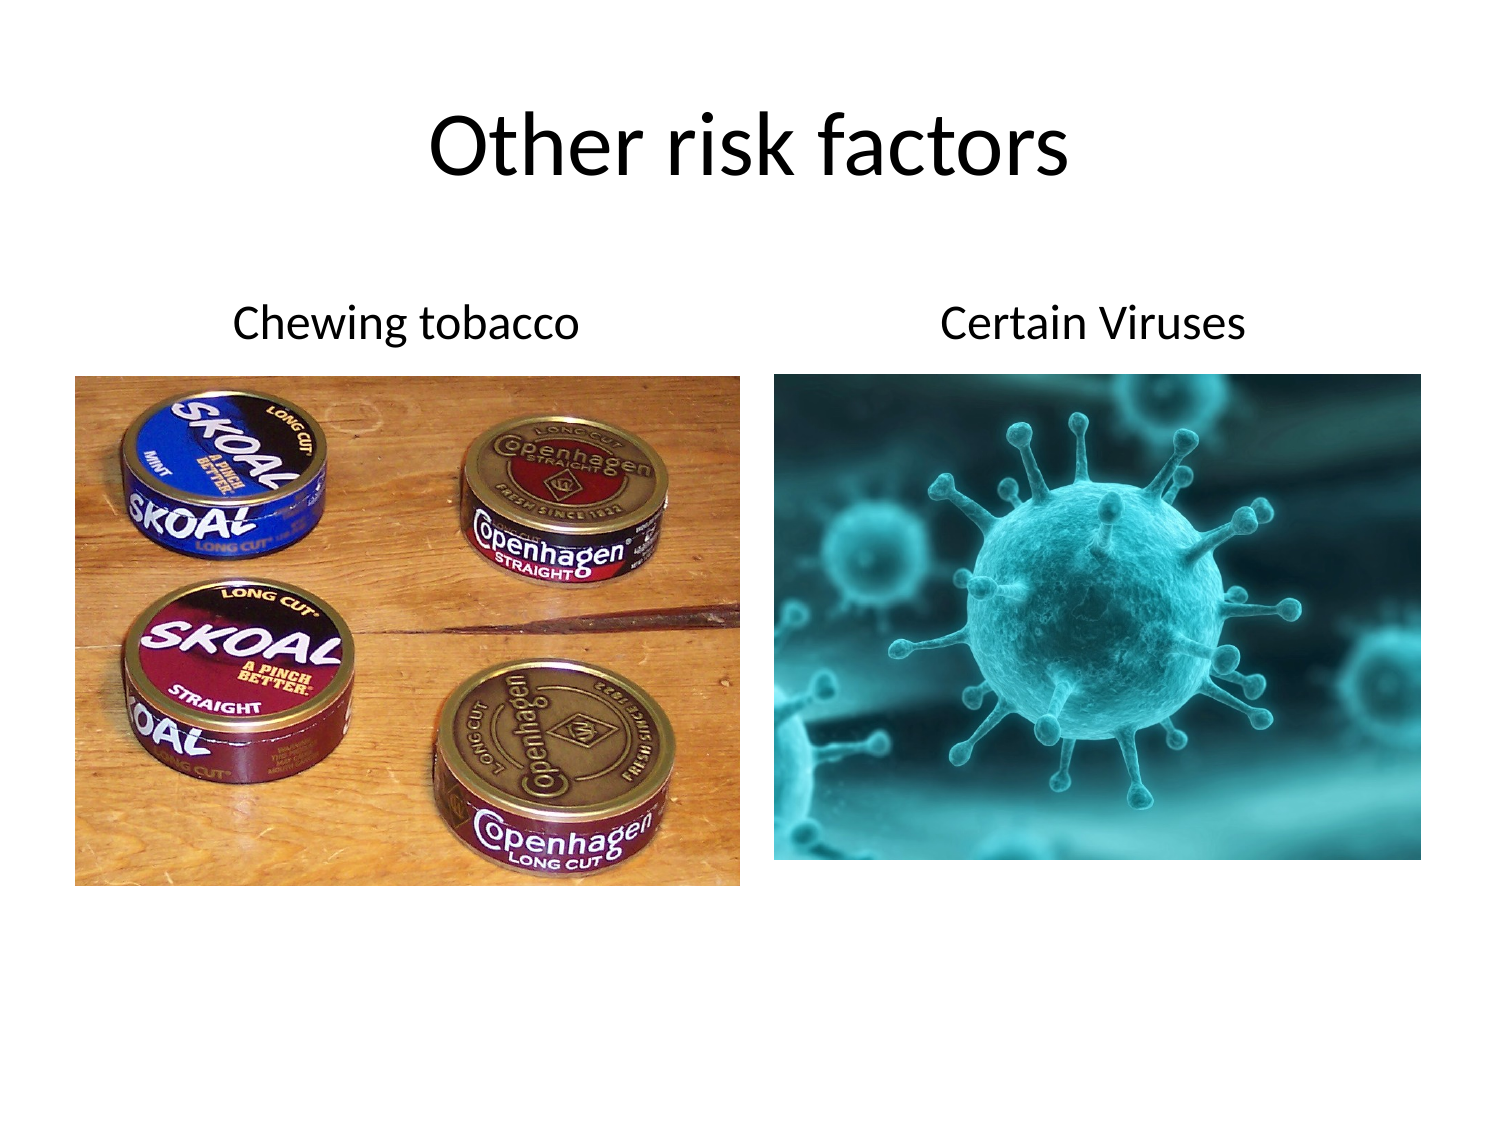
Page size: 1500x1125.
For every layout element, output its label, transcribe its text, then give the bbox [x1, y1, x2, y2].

list Certain Viruses [761, 251, 1425, 357]
picture [774, 374, 1421, 860]
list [74, 375, 740, 887]
list Chewing tobacco [75, 251, 738, 357]
title Other risk factors [75, 45, 1425, 233]
